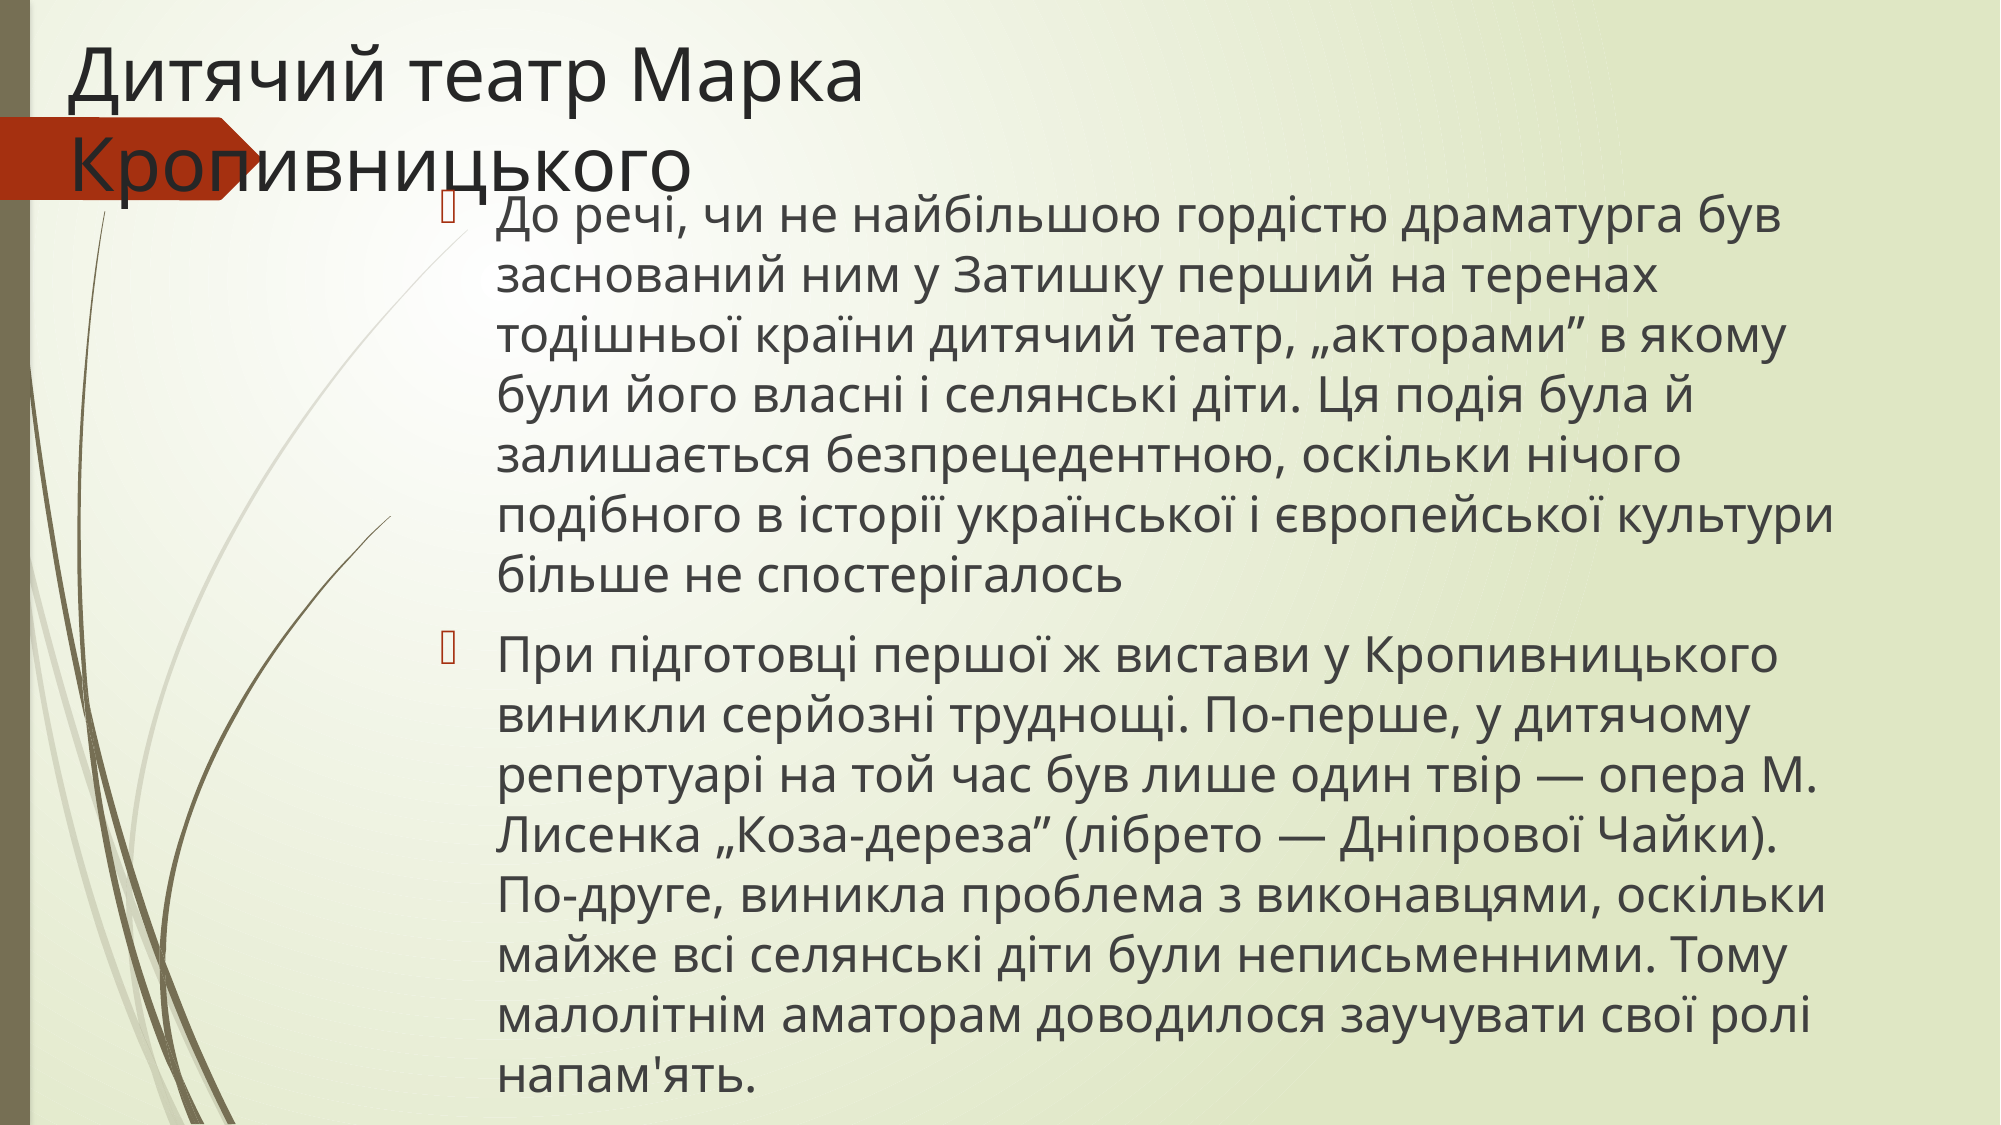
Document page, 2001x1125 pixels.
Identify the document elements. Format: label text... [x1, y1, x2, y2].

title Дитячий театр Марка Кропивницького [54, 18, 1516, 229]
list До речі, чи не найбільшою гордістю драматурга був заснований ним у Затишку перший на теренах тодішньої країни дитячий театр, „акторами” в якому були його власні і селянські діти. Ця подія була й залишається безпрецедентною, оскільки нічого подібного в історії української і європейської культури більше не спостерігалось При підготовці першої ж вистави у Кропивницького виникли серйозні труднощі. По-перше, у дитячому репертуарі на той час був лише один твір — опера М. Лисенка „Коза-дереза” (лібрето — Дніпрової Чайки). По-друге, виникла проблема з виконавцями, оскільки майже всі селянські діти були неписьменними. Тому малолітнім аматорам доводилося заучувати свої ролі напам'ять. [424, 174, 1888, 970]
